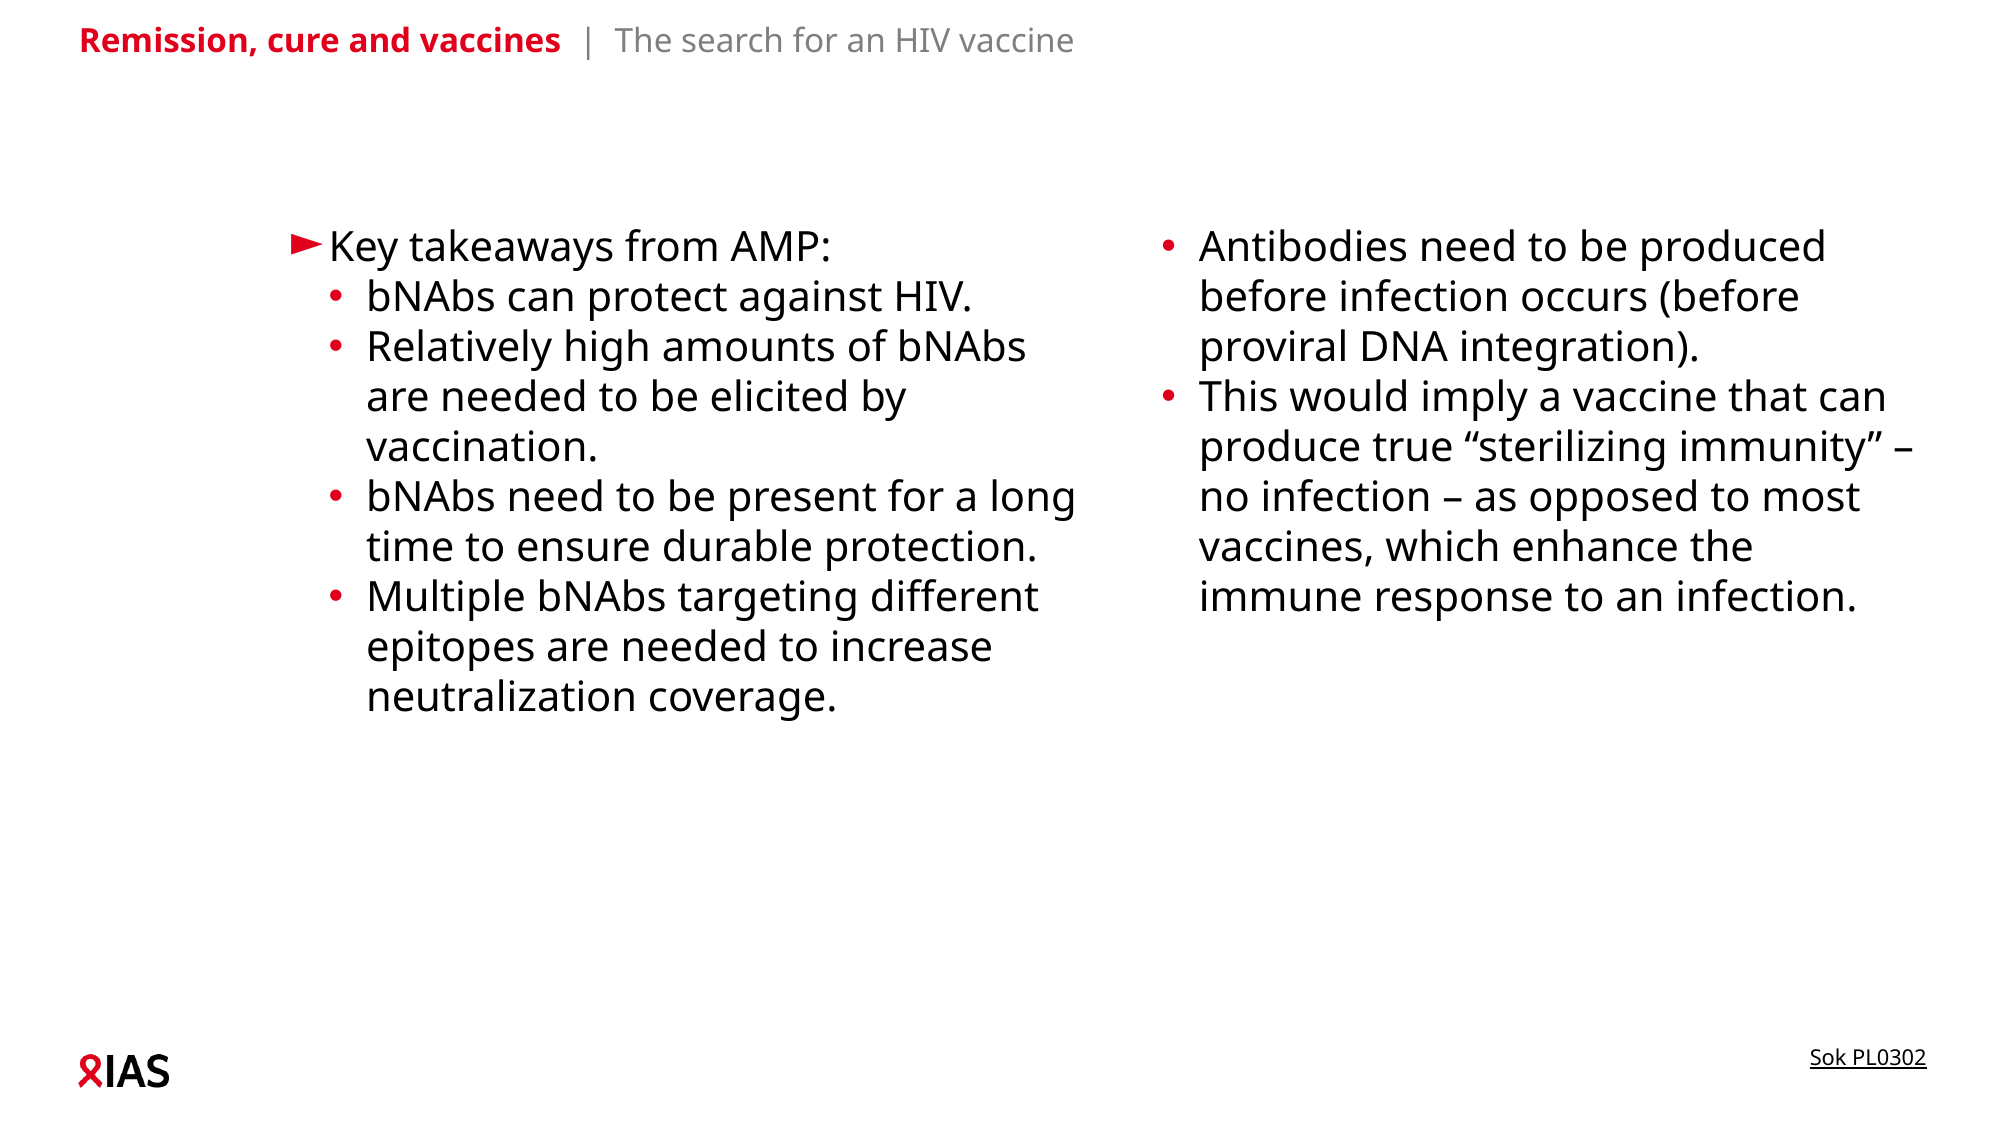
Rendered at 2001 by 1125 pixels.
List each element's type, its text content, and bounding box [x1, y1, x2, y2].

text_box Sok PL0302 [942, 1031, 1943, 1078]
text_box Antibodies need to be produced before infection occurs (before proviral DNA integration). This would imply a vaccine that can produce true “sterilizing immunity” – no infection – as opposed to most vaccines, which enhance the immune response to an infection. [1123, 219, 1929, 930]
text_box Key takeaways from AMP: bNAbs can protect against HIV. Relatively high amounts of bNAbs are needed to be elicited by vaccination. bNAbs need to be present for a long time to ensure durable protection. Multiple bNAbs targeting different epitopes are needed to increase neutralization coverage. [291, 220, 1096, 918]
picture [78, 1054, 169, 1089]
text_box Remission, cure and vaccines | The search for an HIV vaccine [78, 19, 1618, 66]
